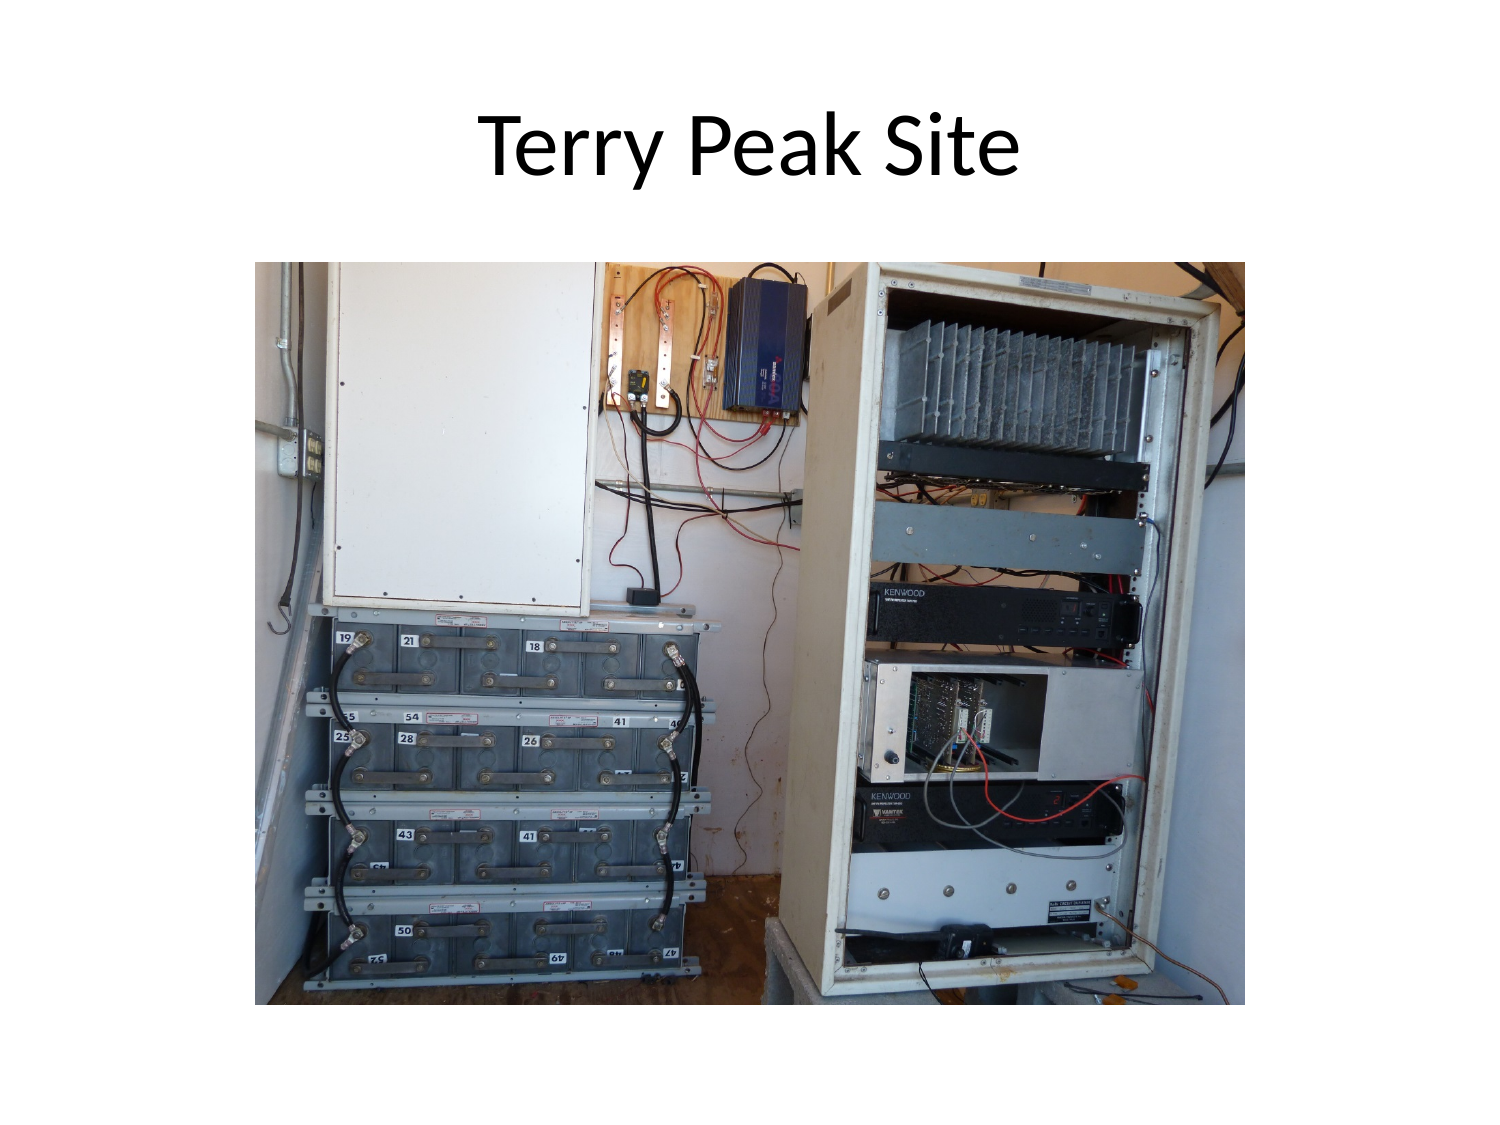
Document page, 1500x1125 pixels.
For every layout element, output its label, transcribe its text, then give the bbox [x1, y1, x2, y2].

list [254, 262, 1246, 1006]
title Terry Peak Site [75, 45, 1425, 233]
